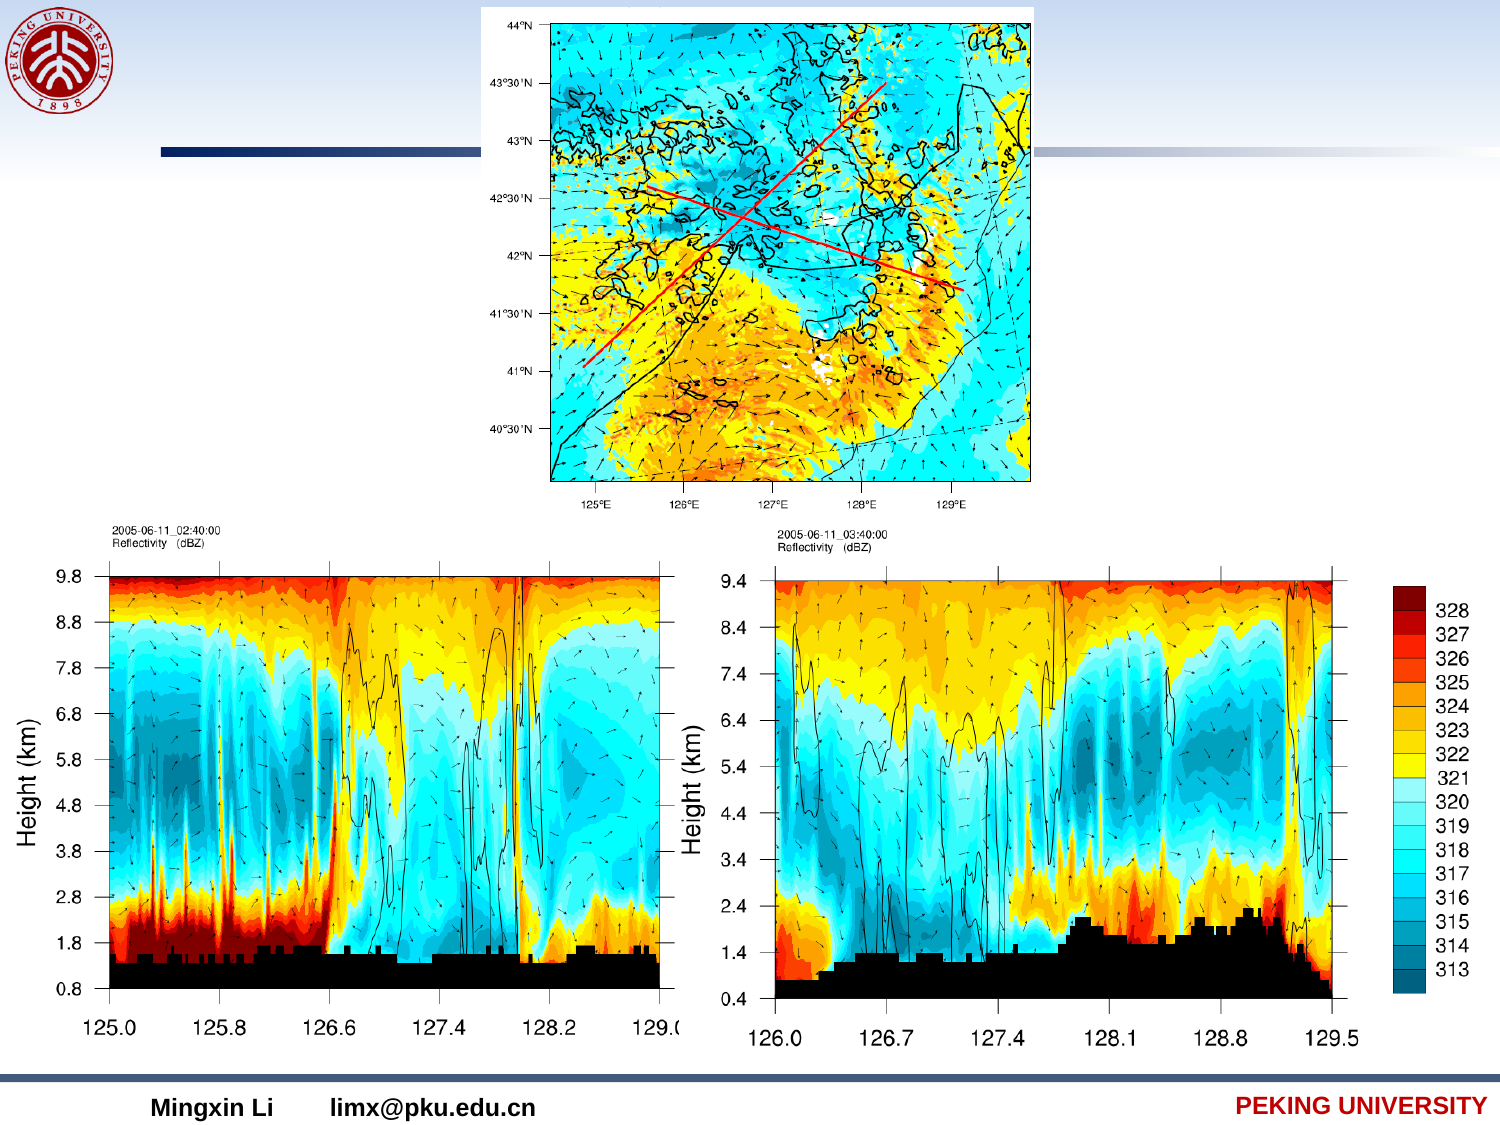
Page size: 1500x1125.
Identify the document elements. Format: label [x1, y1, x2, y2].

picture [5, 514, 1471, 1047]
picture [481, 6, 1034, 513]
picture [5, 7, 113, 114]
